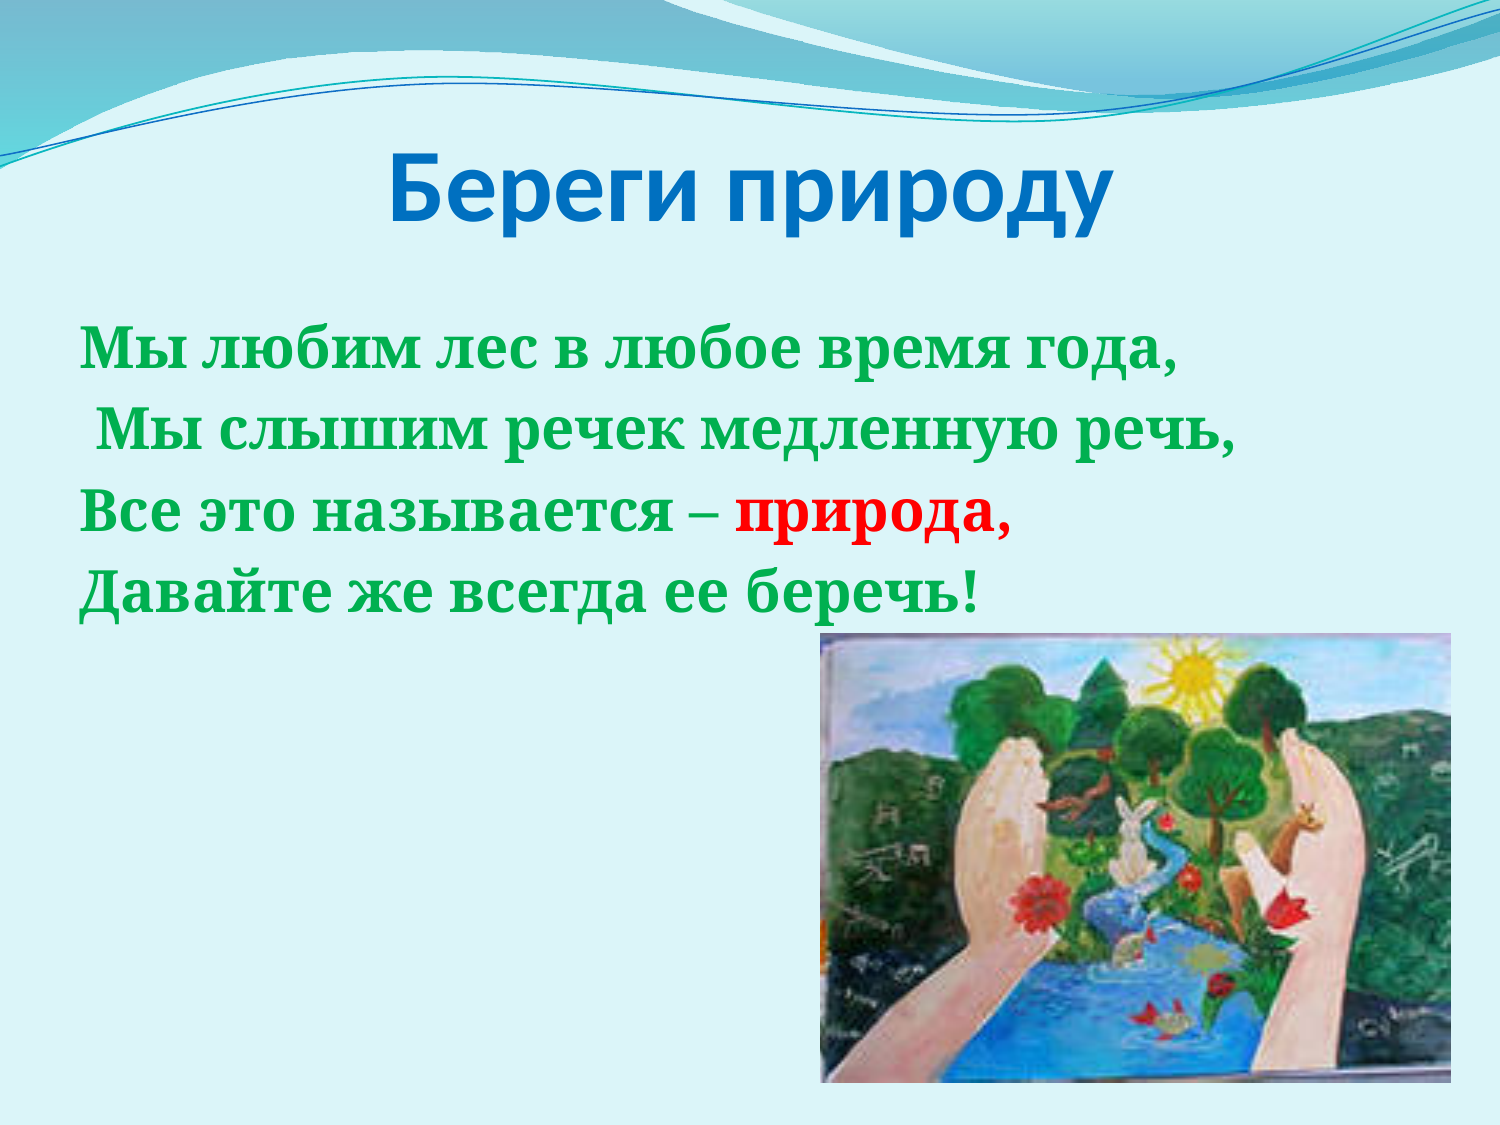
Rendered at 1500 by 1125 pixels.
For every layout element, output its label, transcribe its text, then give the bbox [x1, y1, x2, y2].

list Мы любим лес в любое время года, Мы слышим речек медленную речь, Все это называется – природа, Давайте же всегда ее беречь! [64, 302, 1415, 1023]
picture [820, 633, 1452, 1083]
title Береги природу [76, 54, 1427, 243]
